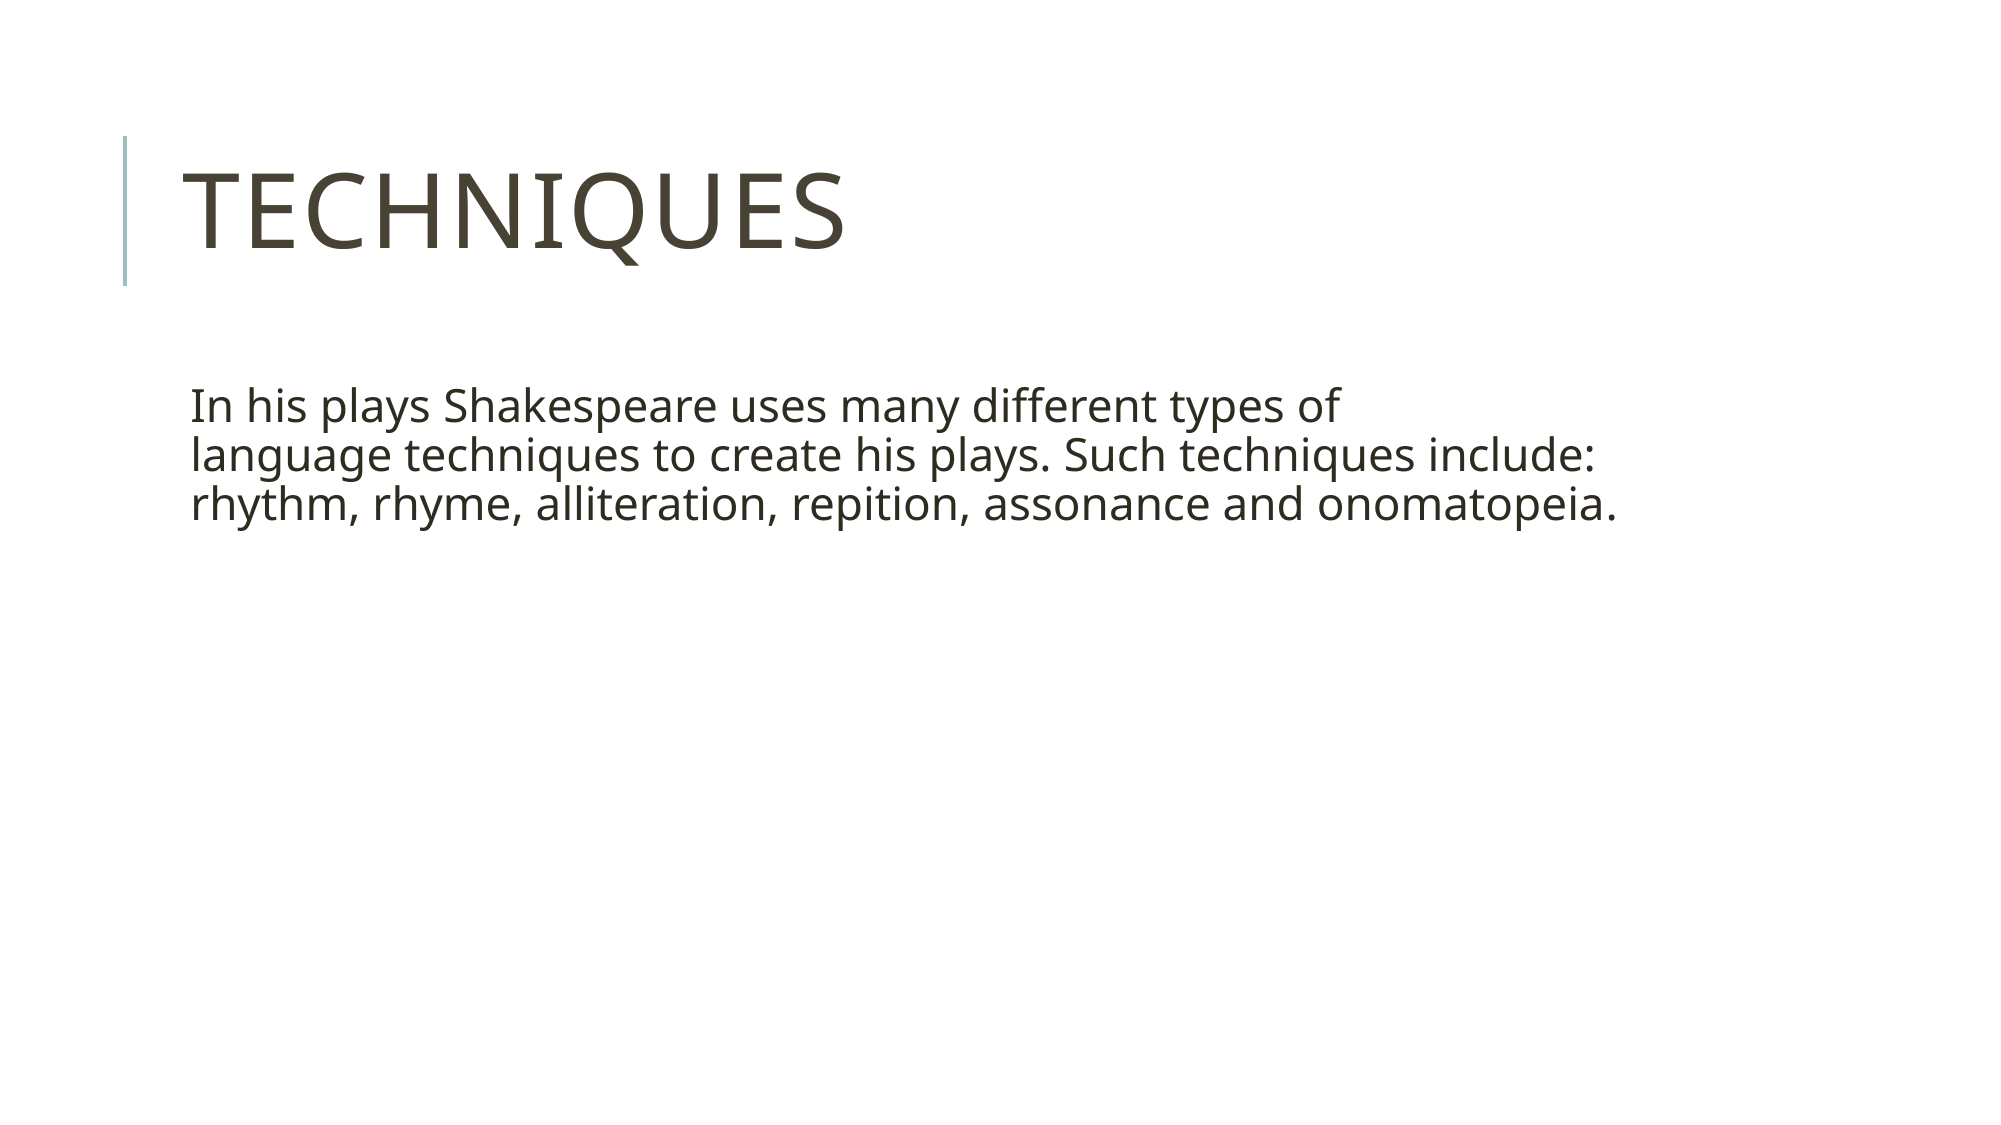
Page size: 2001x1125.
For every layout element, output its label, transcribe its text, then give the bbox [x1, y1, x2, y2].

list In his plays Shakespeare uses many different types of language techniques to create his plays. Such techniques include: rhythm, rhyme, alliteration, repition, assonance and onomatopeia. [168, 375, 1763, 1035]
title techniques [168, 96, 1763, 342]
